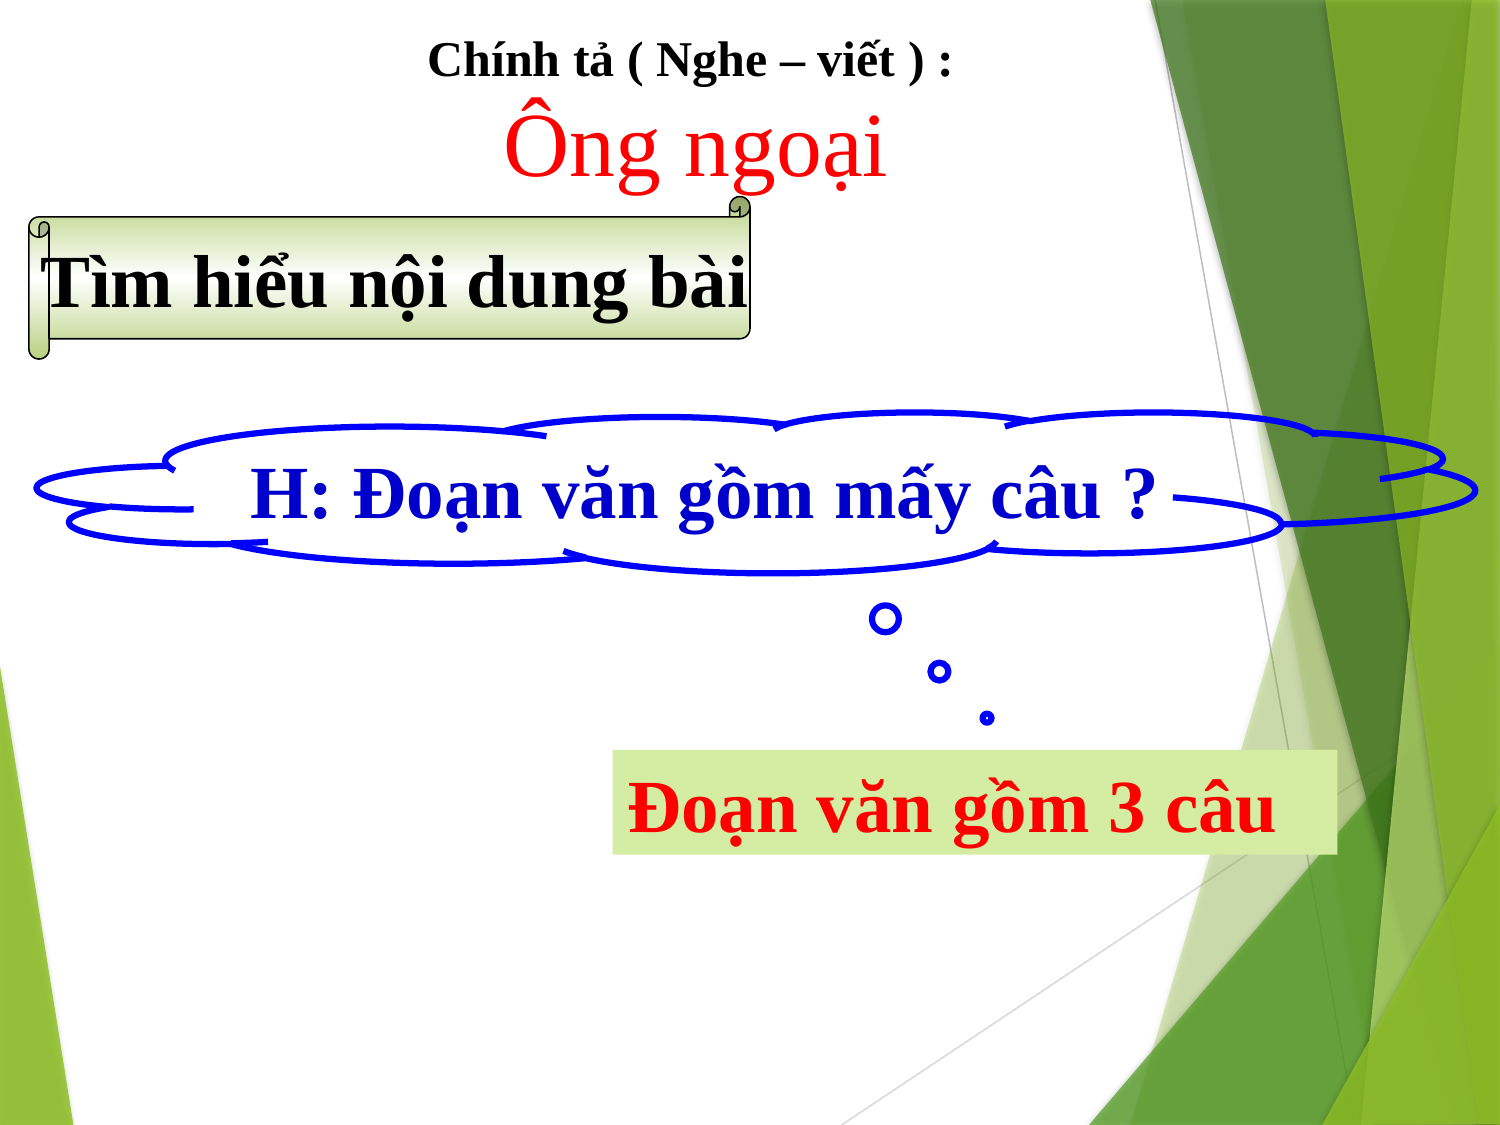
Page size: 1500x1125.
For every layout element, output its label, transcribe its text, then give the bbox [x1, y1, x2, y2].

text_box Chính tả ( Nghe – viết ) : [362, 2, 1188, 97]
text_box Ông ngoại [421, 77, 972, 203]
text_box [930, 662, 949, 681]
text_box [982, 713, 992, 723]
text_box Tìm hiểu nội dung bài [28, 203, 751, 360]
text_box H: Đoạn văn gồm mấy câu ? [872, 605, 899, 633]
text_box H: Đoạn văn gồm mấy câu ? [36, 412, 1476, 574]
text_box Đoạn văn gồm 3 câu [612, 749, 1338, 855]
